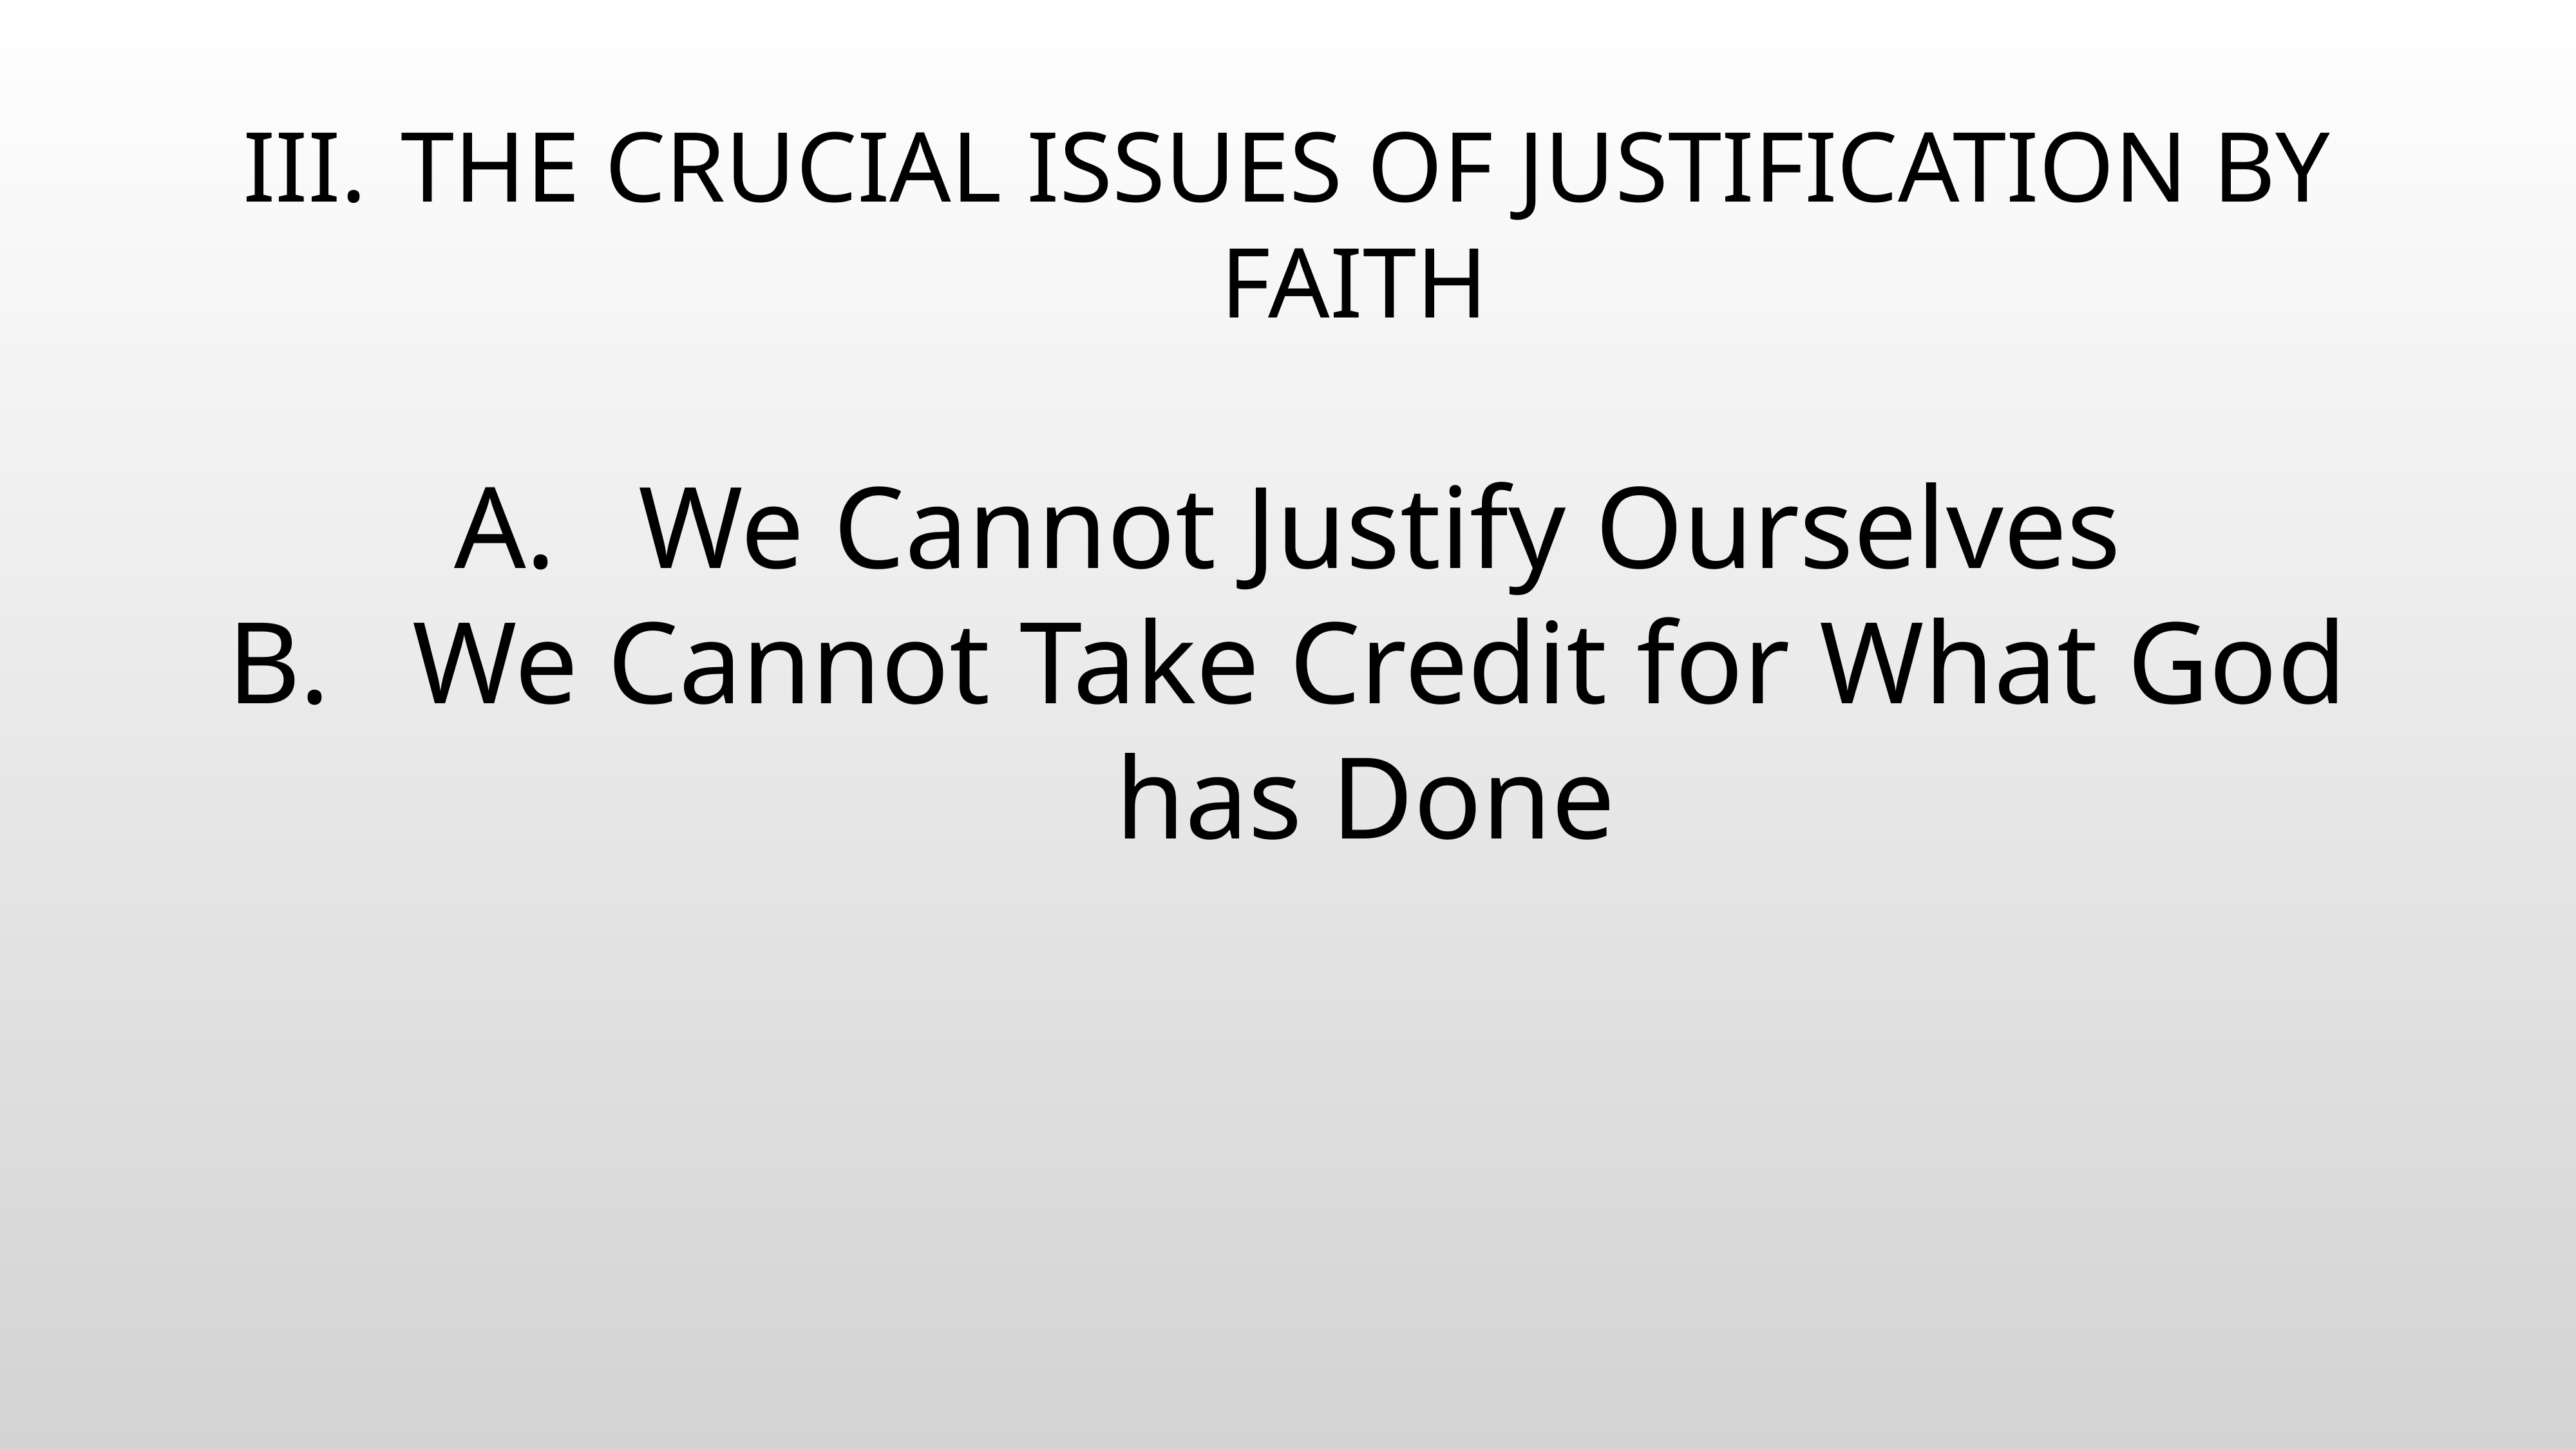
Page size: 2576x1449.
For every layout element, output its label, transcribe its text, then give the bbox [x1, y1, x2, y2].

title THE CRUCIAL ISSUES OF JUSTIFICATION BY FAITH [178, 100, 2398, 343]
text_box We Cannot Justify Ourselves We Cannot Take Credit for What God has Done [198, 450, 2378, 867]
